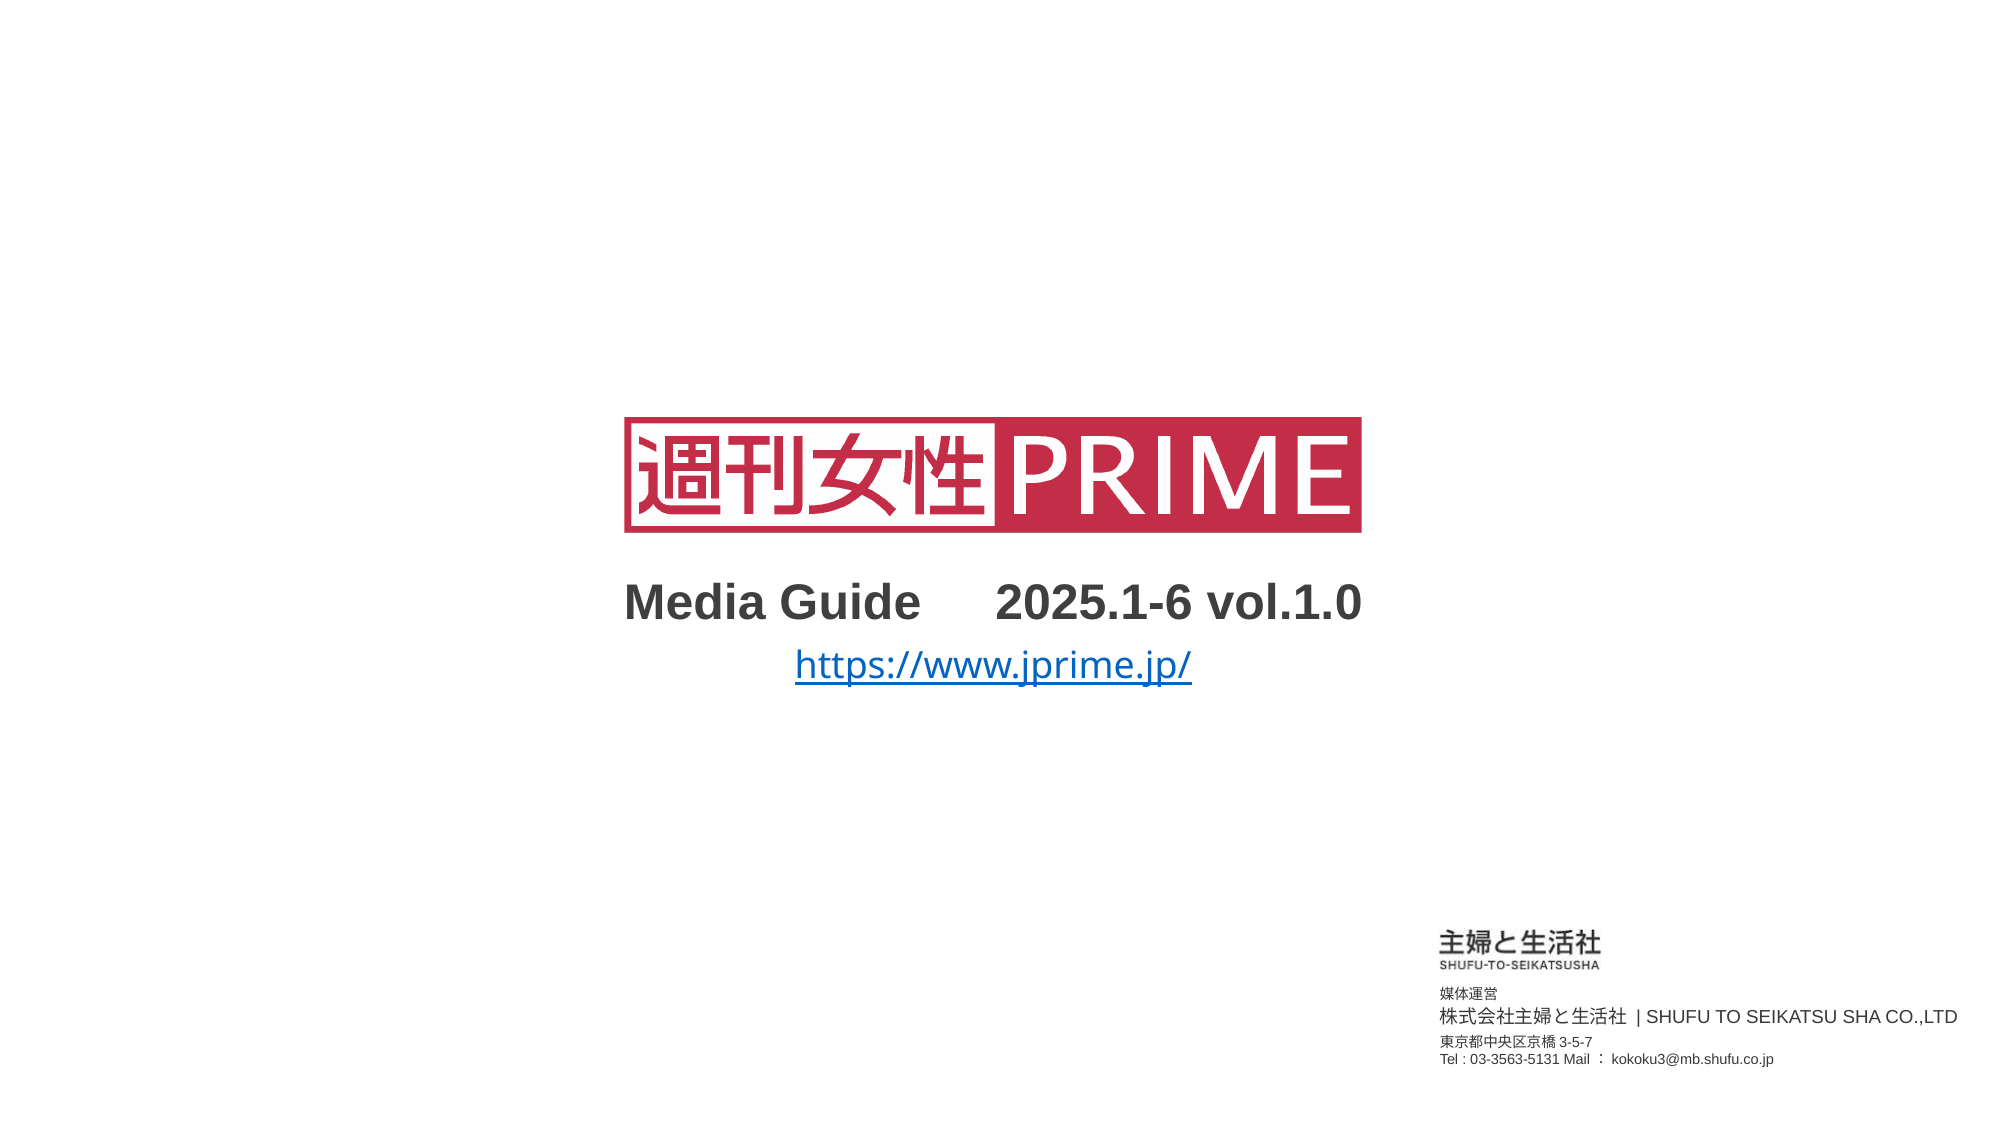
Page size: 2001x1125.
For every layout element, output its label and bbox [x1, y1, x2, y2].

text_box [593, 562, 1393, 695]
text_box [1439, 929, 1978, 1069]
picture [624, 417, 1362, 534]
